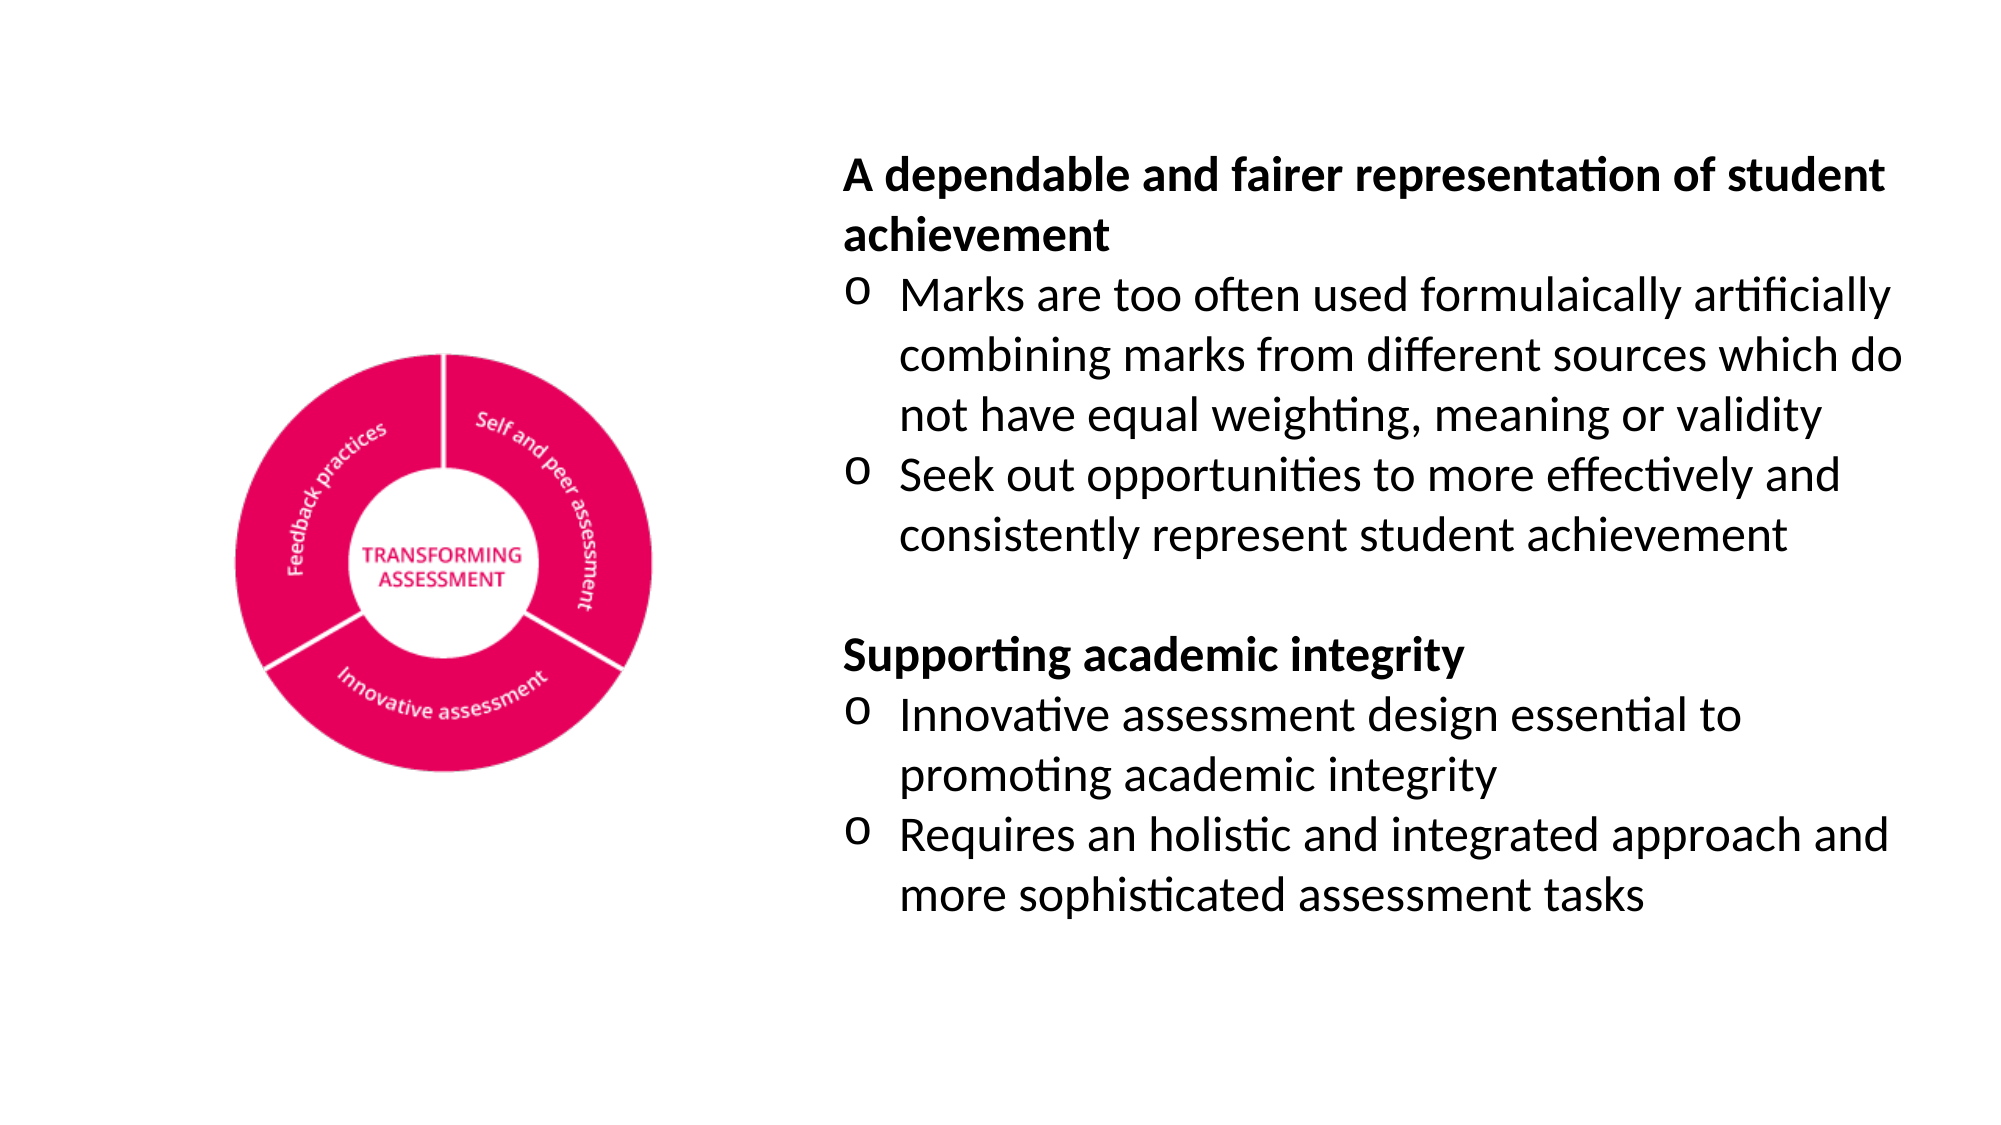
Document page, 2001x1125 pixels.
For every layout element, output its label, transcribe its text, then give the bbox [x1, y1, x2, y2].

picture [0, 119, 886, 1006]
text_box A dependable and fairer representation of student achievement Marks are too often used formulaically artificially combining marks from different sources which do not have equal weighting, meaning or validity Seek out opportunities to more effectively and consistently represent student achievement Supporting academic integrity Innovative assessment design essential to promoting academic integrity Requires an holistic and integrated approach and more sophisticated assessment tasks [828, 88, 1935, 929]
